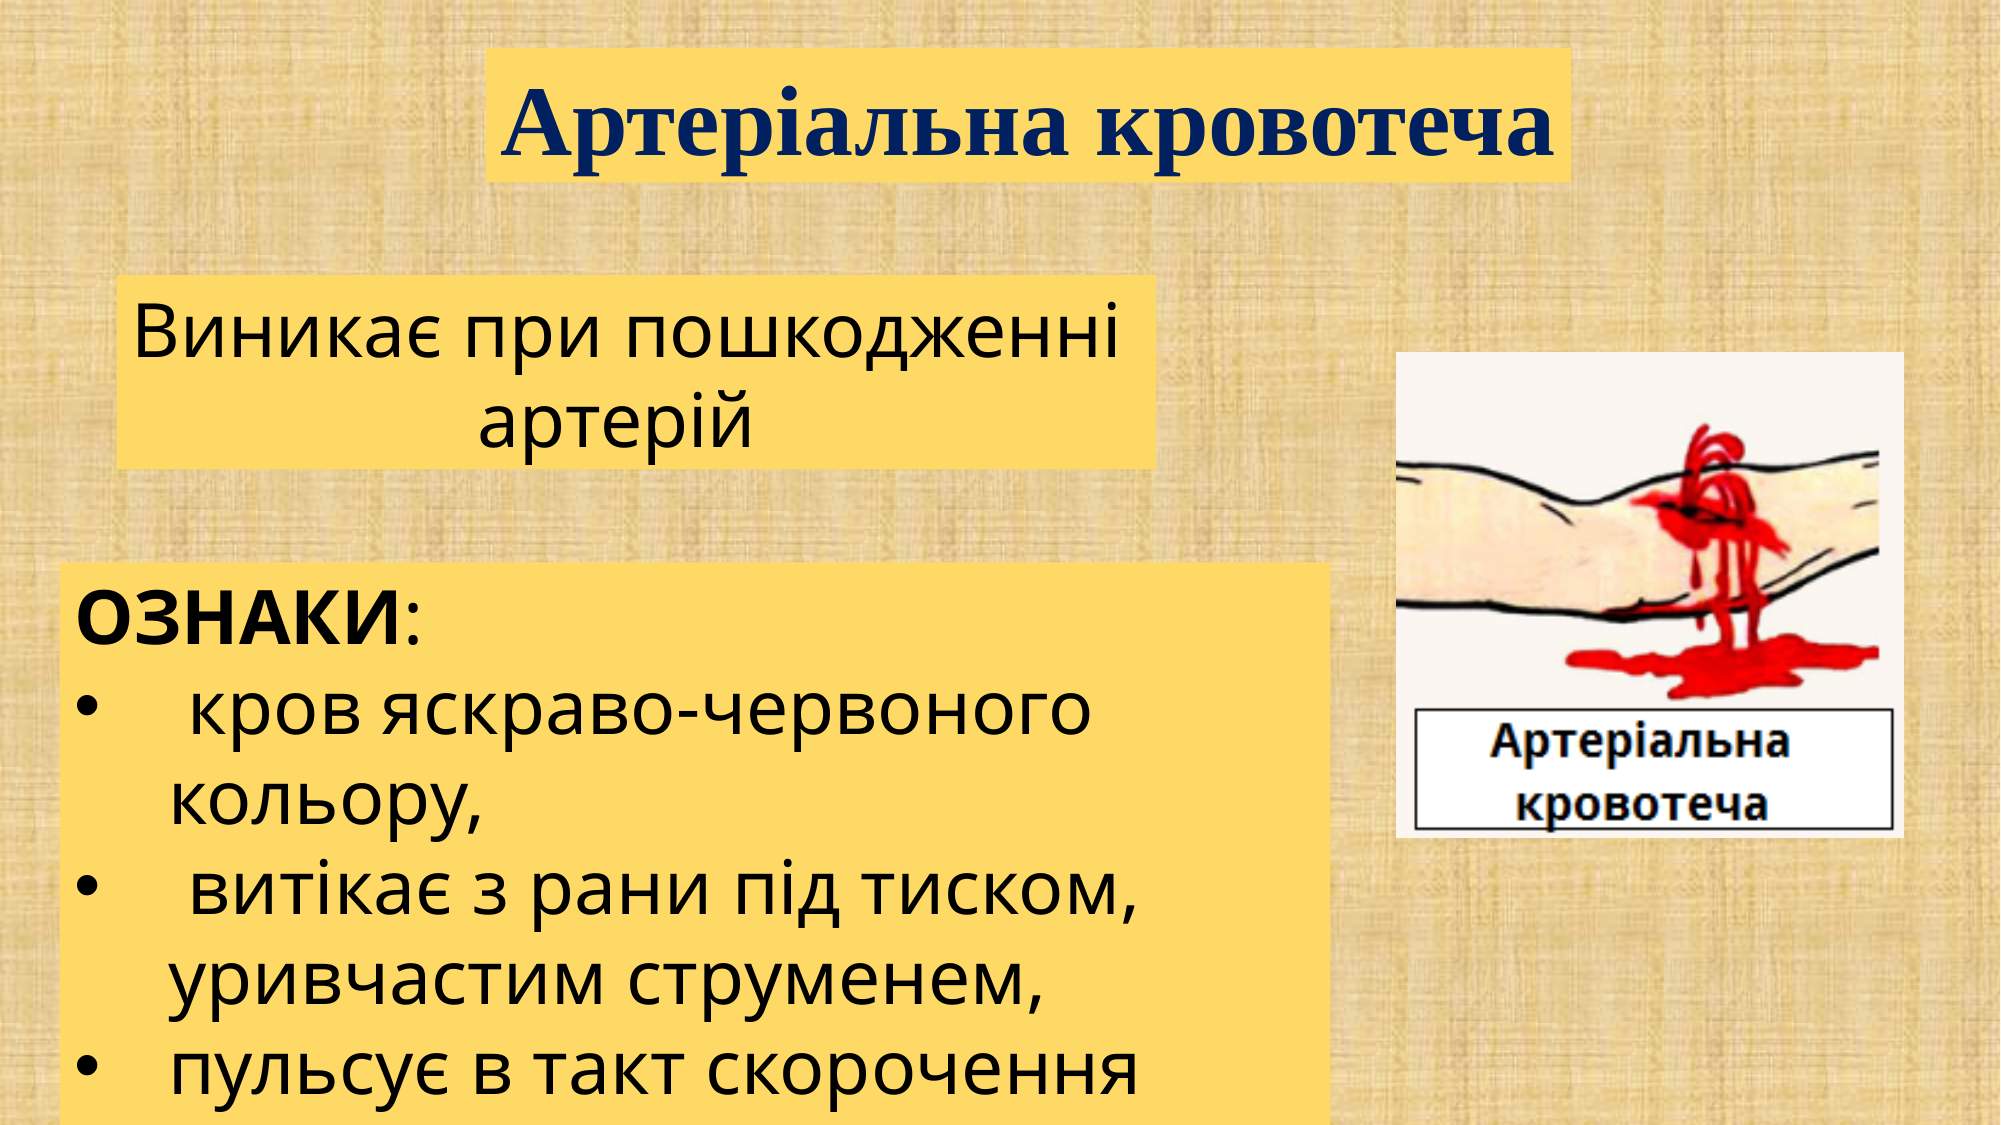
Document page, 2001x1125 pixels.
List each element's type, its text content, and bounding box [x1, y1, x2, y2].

text_box Артеріальна кровотеча [485, 47, 1572, 183]
text_box ОЗНАКИ: кров яскраво-червоного кольору, витікає з рани під тиском, уривчастим струменем, пульсує в такт скорочення серця. [59, 562, 1331, 1125]
picture [0, 0, 2001, 1125]
text_box Виникає при пошкодженні артерій [116, 274, 1157, 470]
